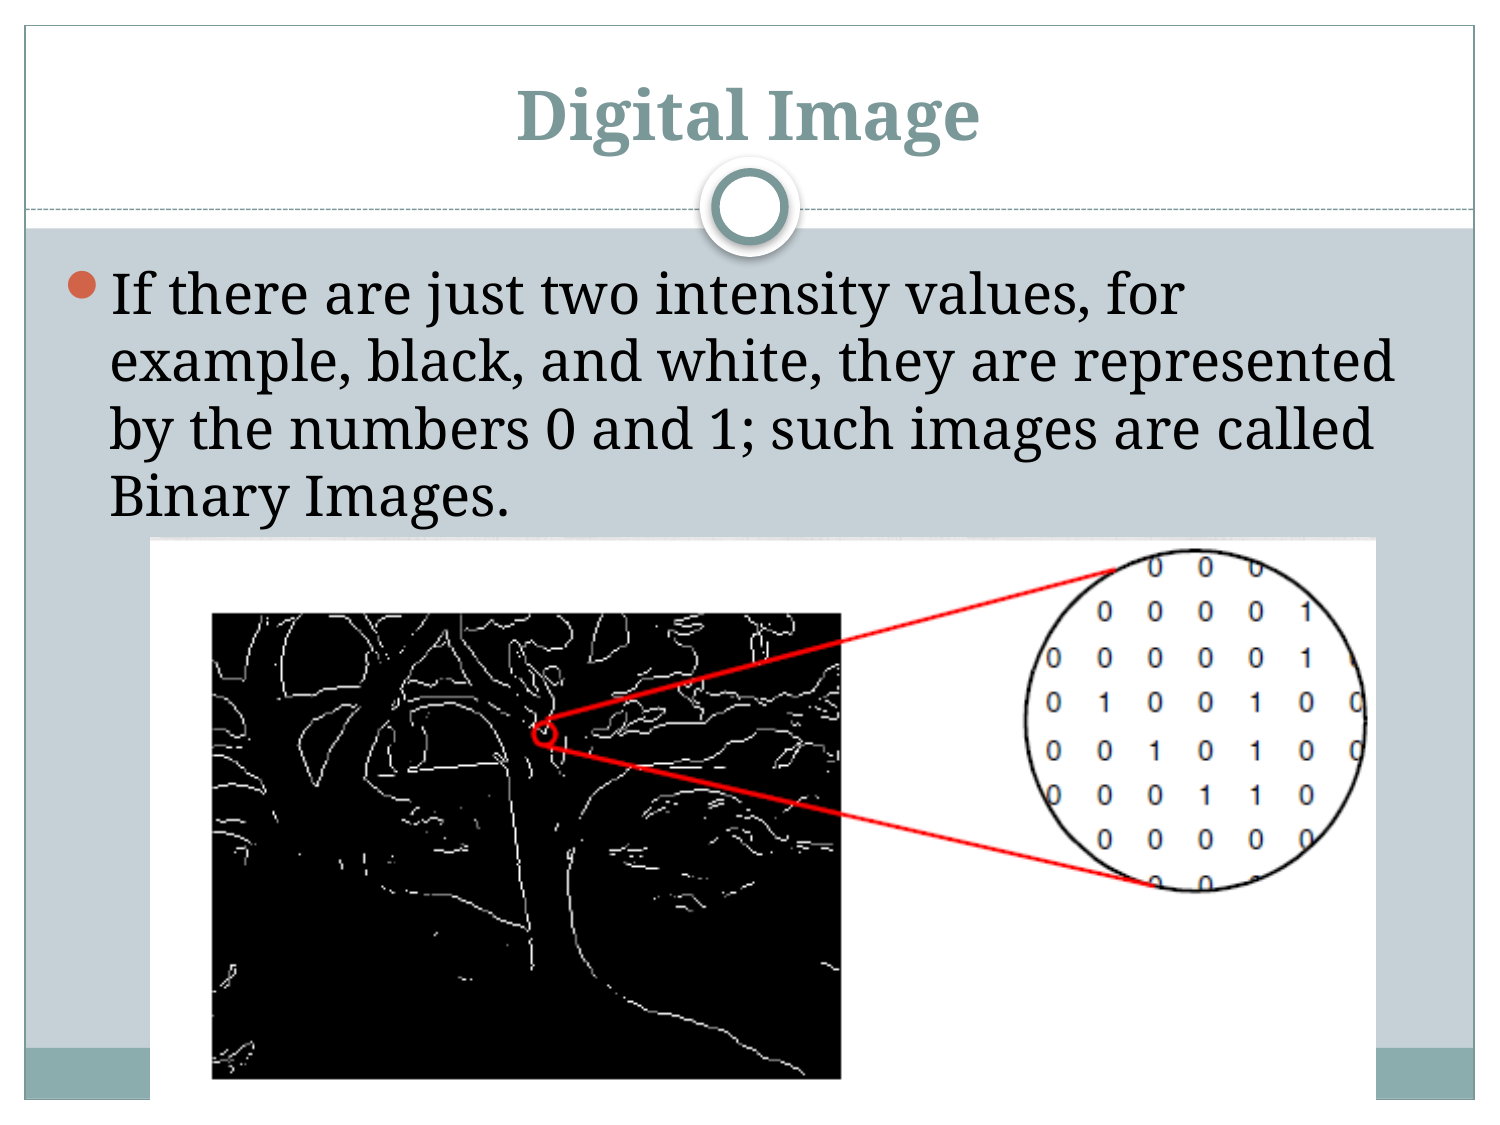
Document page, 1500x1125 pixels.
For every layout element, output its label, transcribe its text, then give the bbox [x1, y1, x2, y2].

picture [149, 537, 1377, 1101]
title Digital Image [49, 37, 1450, 162]
list If there are just two intensity values, for example, black, and white, they are represented by the numbers 0 and 1; such images are called Binary Images. [49, 250, 1445, 1001]
